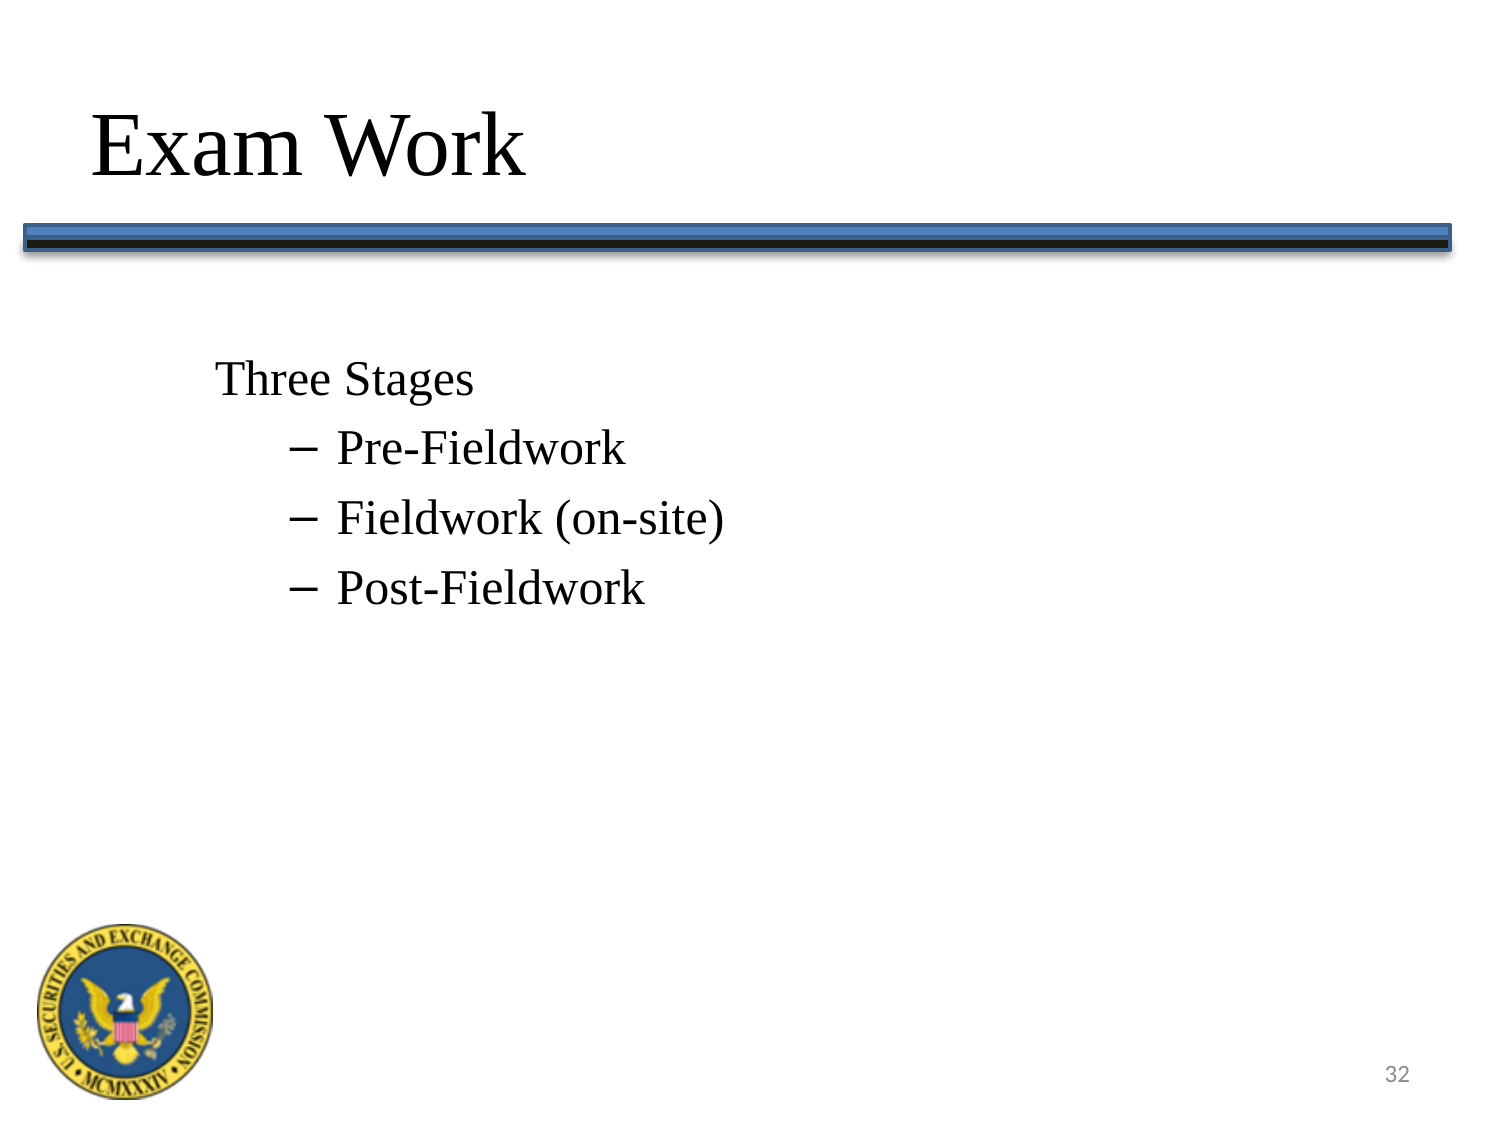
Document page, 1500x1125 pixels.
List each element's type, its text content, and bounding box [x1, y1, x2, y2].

text_box Three Stages Pre-Fieldwork Fieldwork (on-site) Post-Fieldwork [199, 337, 1263, 623]
text_box [23, 235, 1452, 252]
text_box [23, 223, 1452, 235]
picture [37, 924, 213, 1101]
title Exam Work [75, 45, 1425, 223]
slide_number 32 [1074, 1042, 1425, 1103]
